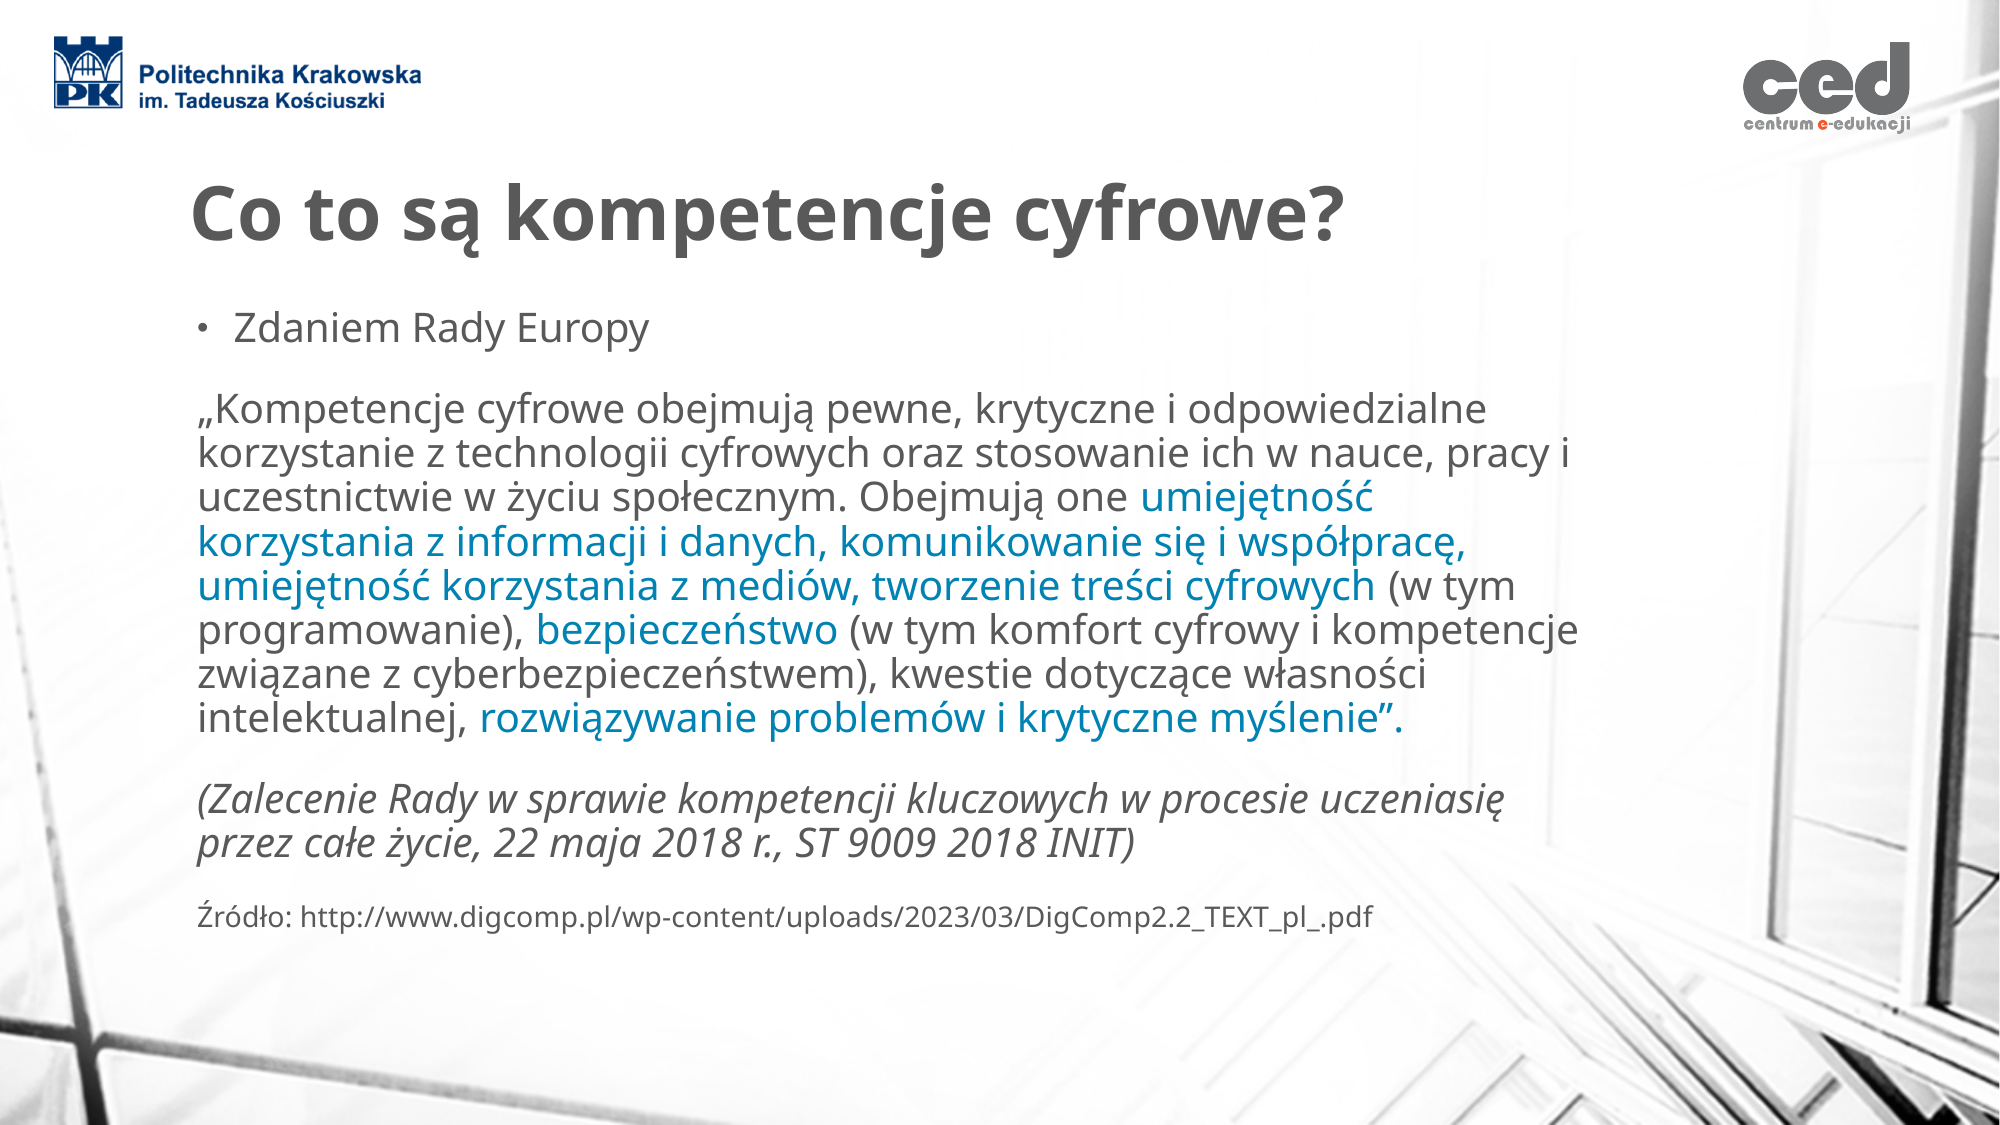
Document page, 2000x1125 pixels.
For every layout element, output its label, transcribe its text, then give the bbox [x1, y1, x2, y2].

title Co to są kompetencje cyfrowe? [174, 87, 1600, 263]
list Zdaniem Rady Europy „Kompetencje cyfrowe obejmują pewne, krytyczne i odpowiedzialne korzystanie z technologii cyfrowych oraz stosowanie ich w nauce, pracy i uczestnictwie w życiu społecznym. Obejmują one umiejętność korzystania z informacji i danych, komunikowanie się i współpracę, umiejętność korzystania z mediów, tworzenie treści cyfrowych (w tym programowanie), bezpieczeństwo (w tym komfort cyfrowy i kompetencje związane z cyberbezpieczeństwem), kwestie dotyczące własności intelektualnej, rozwiązywanie problemów i krytyczne myślenie”. (Zalecenie Rady w sprawie kompetencji kluczowych w procesie uczeniasię przez całe życie, 22 maja 2018 r., ST 9009 2018 INIT) Źródło: http://www.digcomp.pl/wp-content/uploads/2023/03/DigComp2.2_TEXT_pl_.pdf [174, 299, 1600, 988]
picture [0, 0, 2000, 1125]
